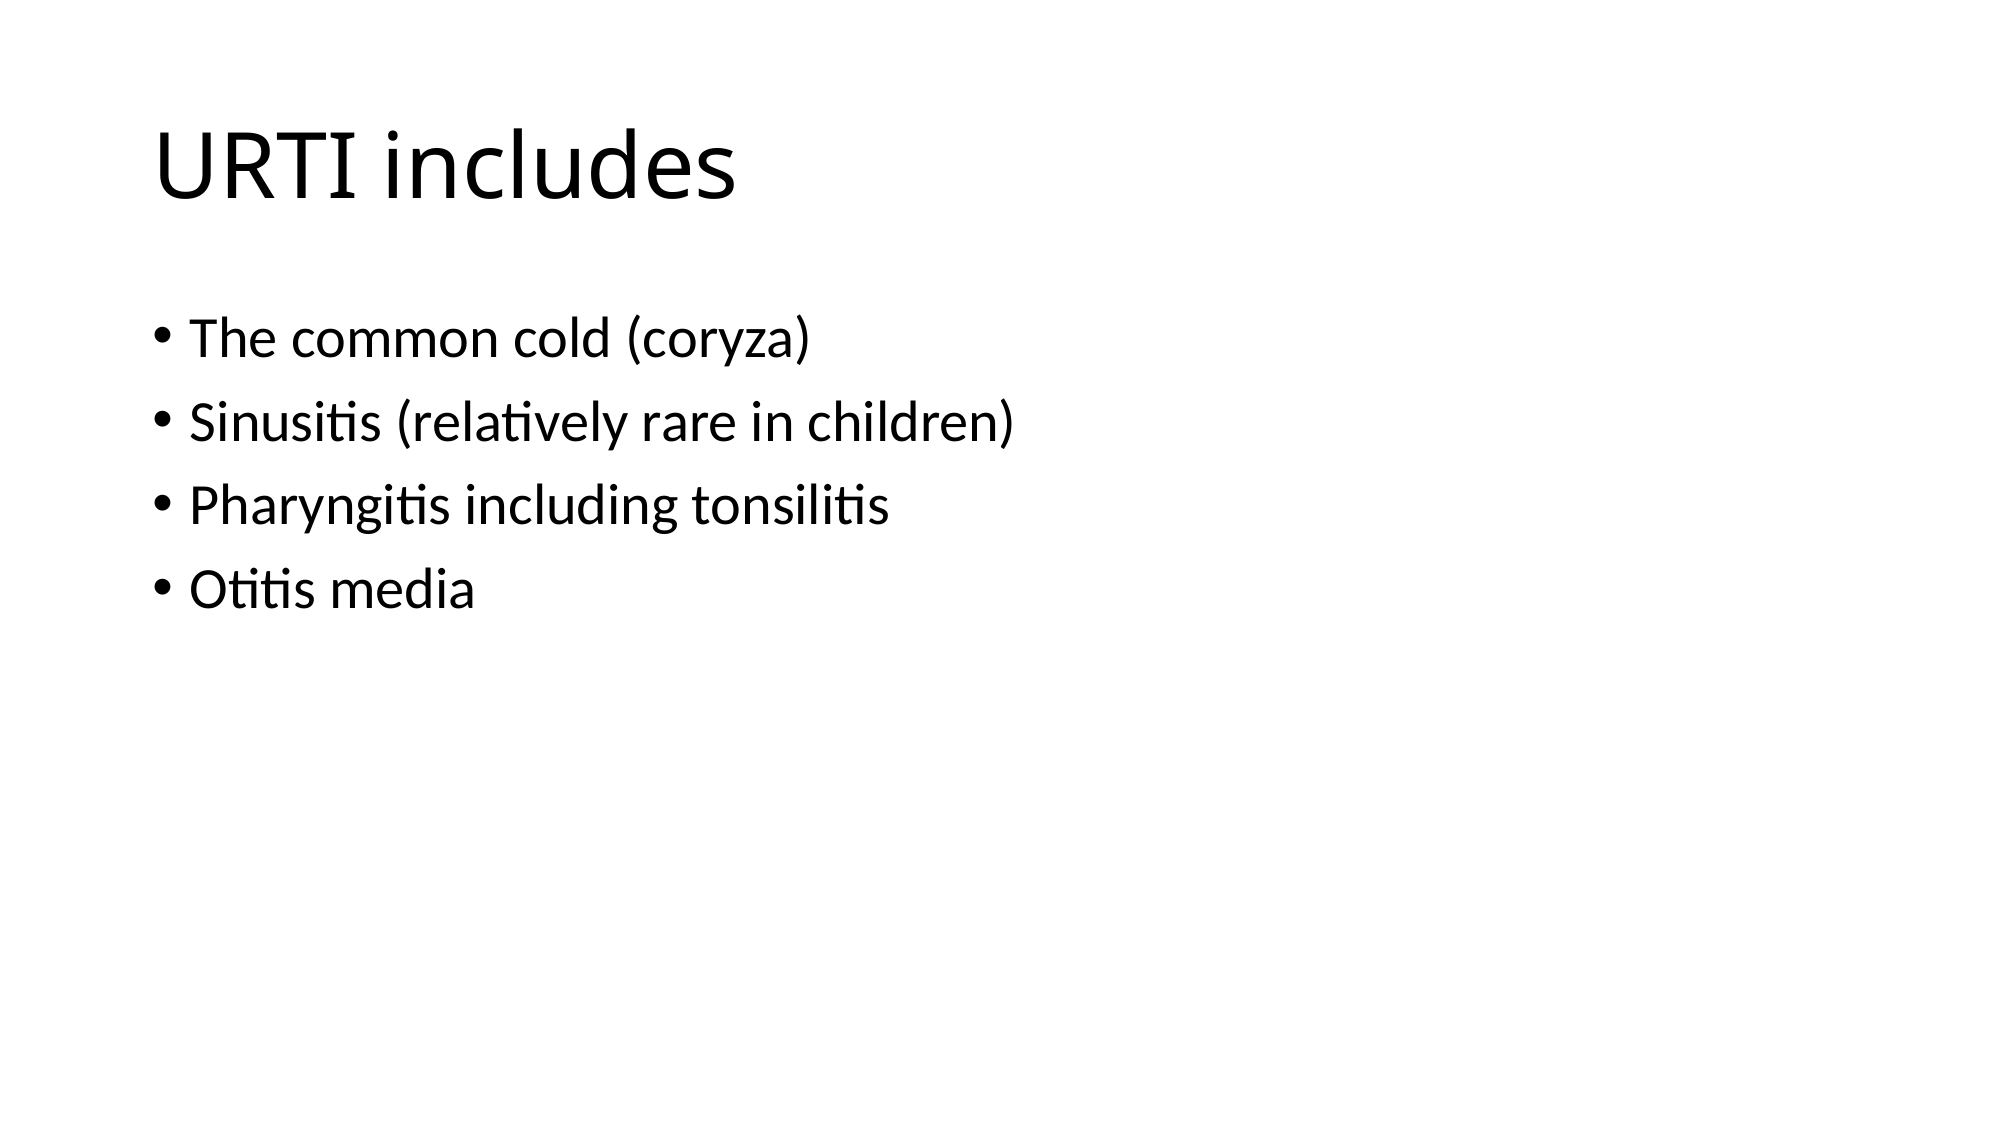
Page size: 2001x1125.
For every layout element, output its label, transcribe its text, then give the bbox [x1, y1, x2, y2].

list The common cold (coryza) Sinusitis (relatively rare in children) Pharyngitis including tonsilitis Otitis media [137, 299, 1863, 1014]
title URTI includes [137, 59, 1863, 278]
